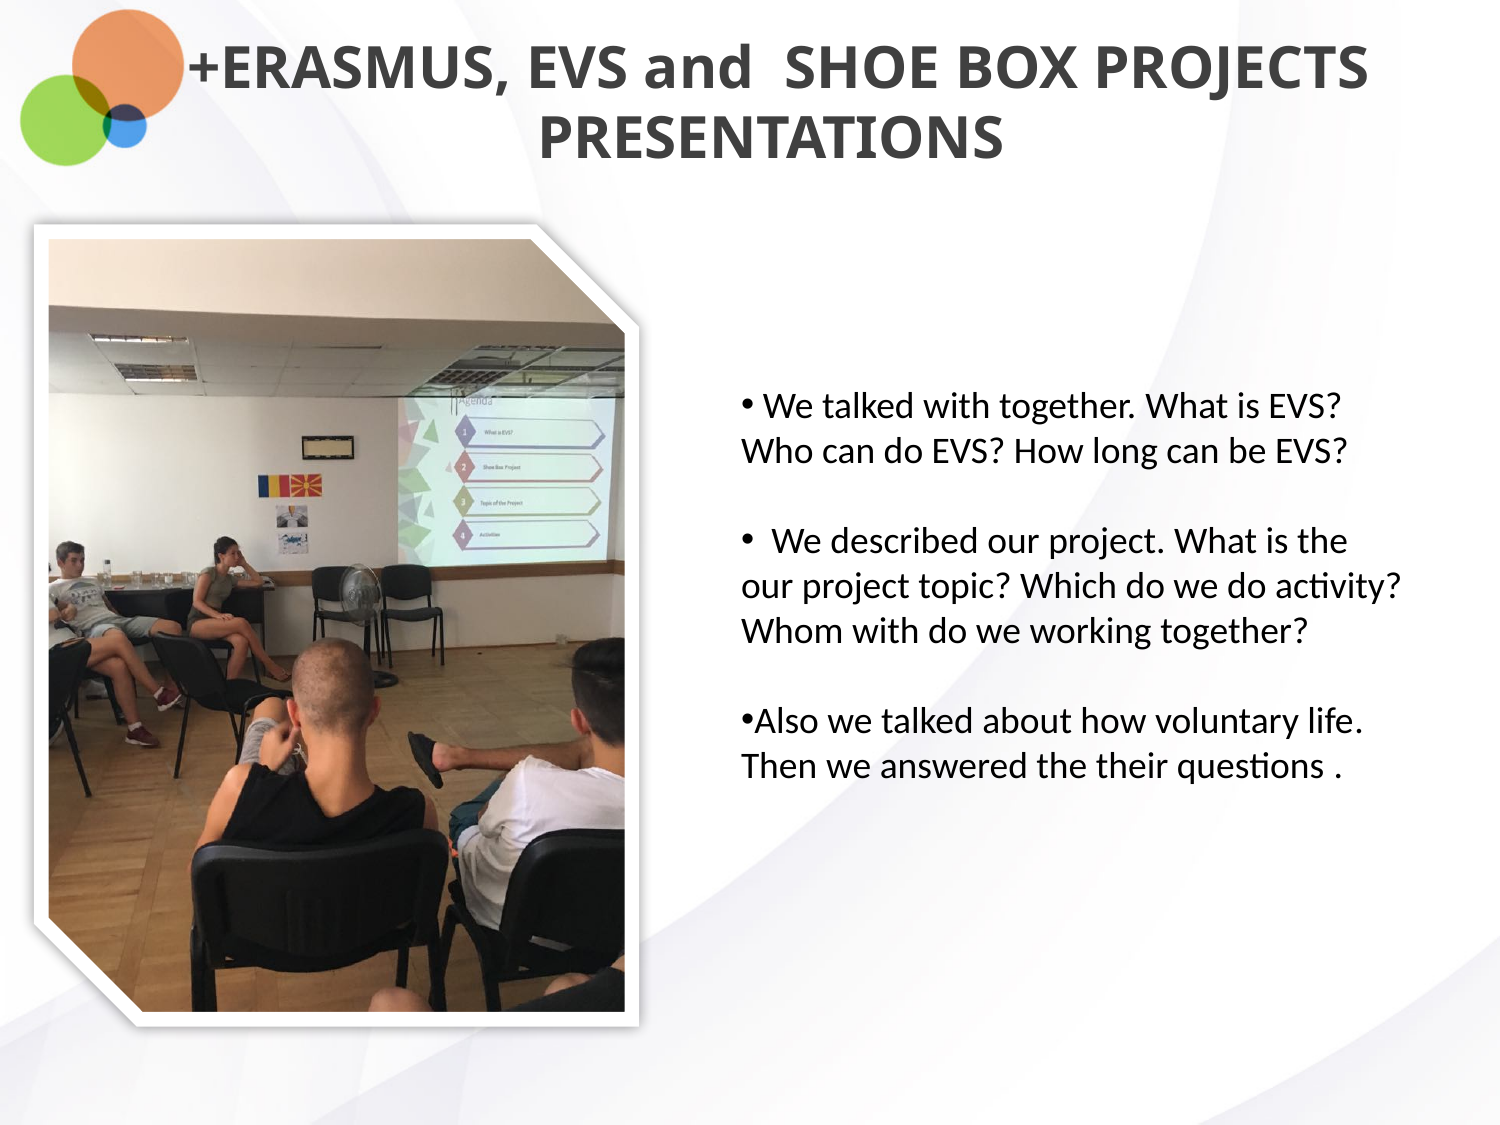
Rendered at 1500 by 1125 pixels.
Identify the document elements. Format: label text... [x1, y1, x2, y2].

text_box We talked with together. What is EVS? Who can do EVS? How long can be EVS? We described our project. What is the our project topic? Which do we do activity? Whom with do we working together? Also we talked about how voluntary life. Then we answered the their questions . [726, 373, 1424, 839]
title +ERASMUS, EVS and SHOE BOX PROJECTS PRESENTATIONS [112, 78, 1430, 192]
picture [0, 0, 1500, 1125]
